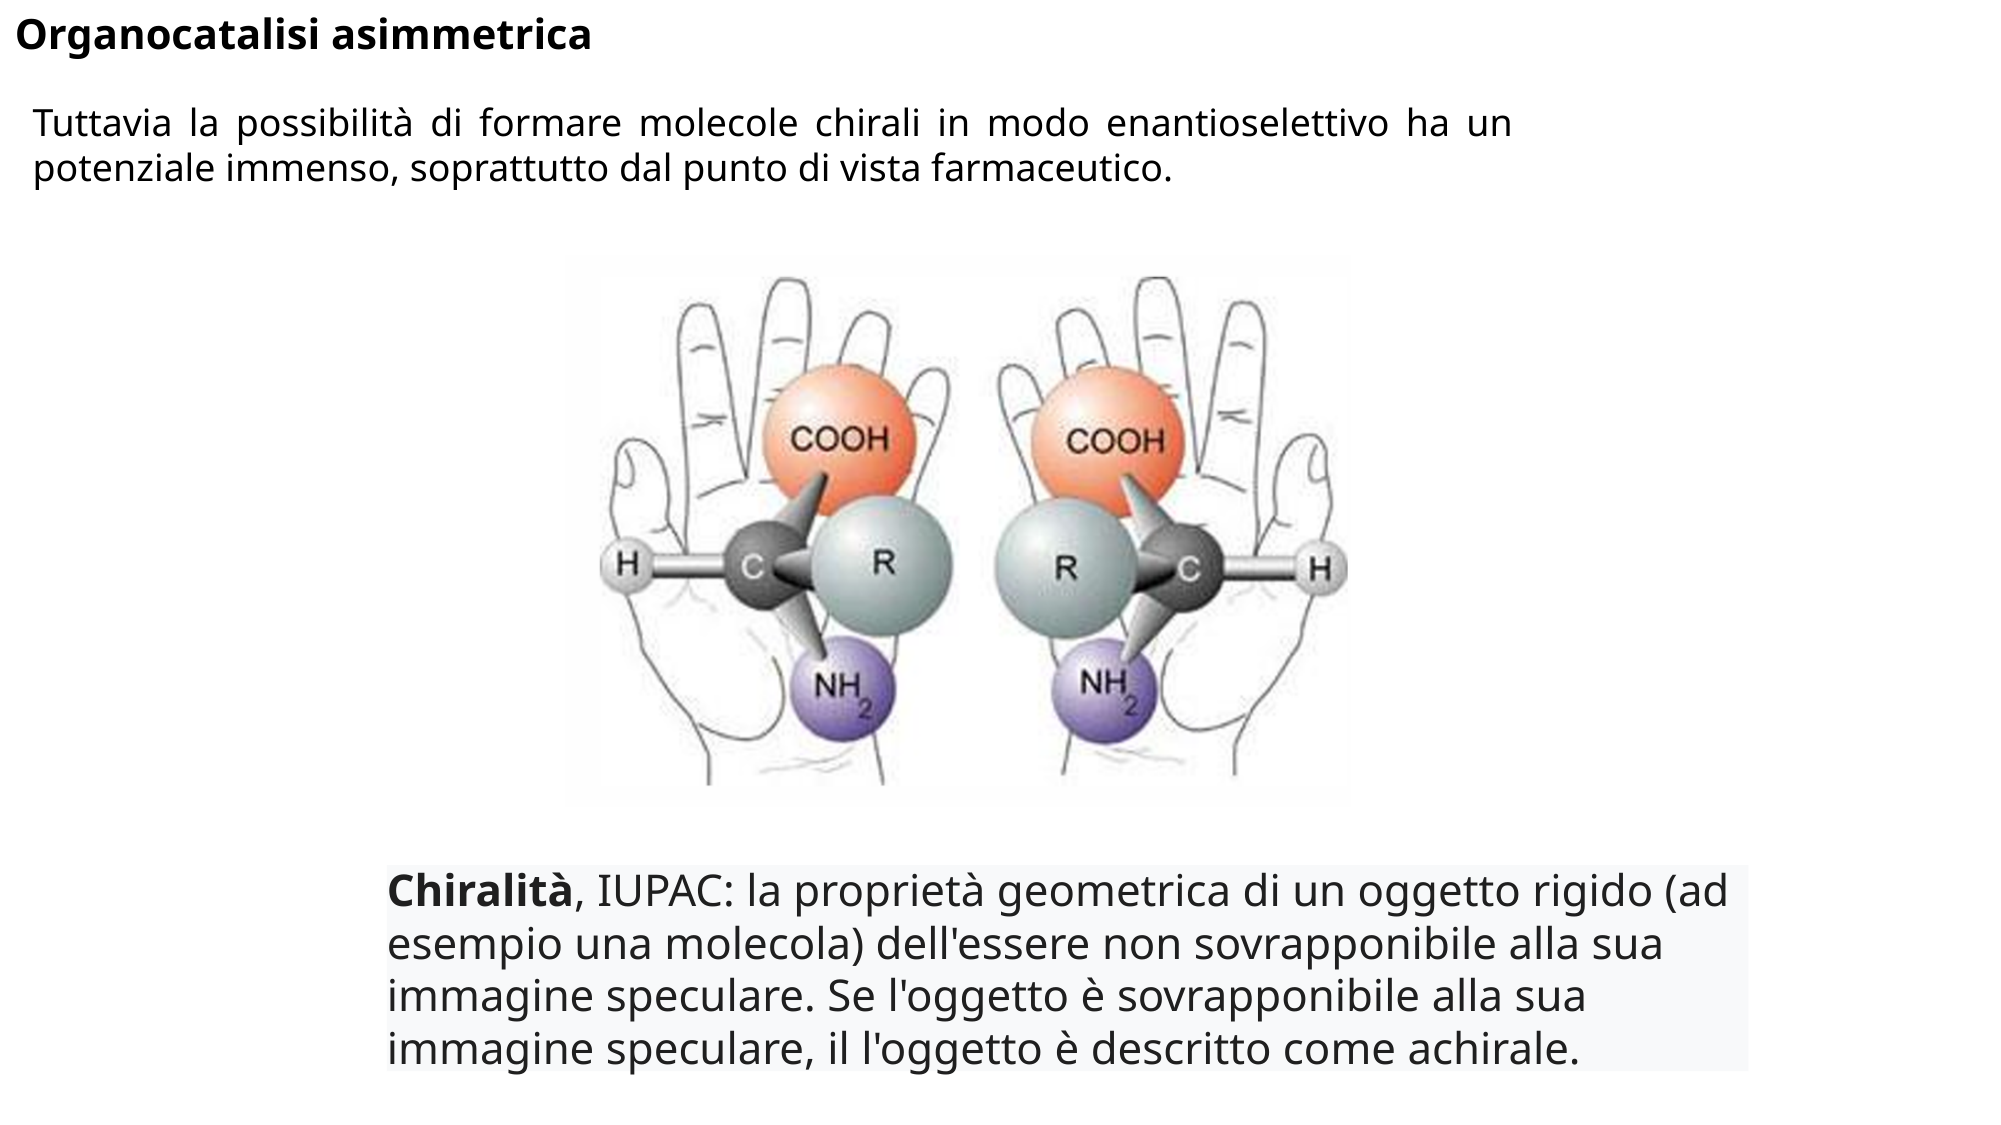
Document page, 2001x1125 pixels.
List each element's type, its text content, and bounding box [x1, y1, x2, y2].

text_box Tuttavia la possibilità di formare molecole chirali in modo enantioselettivo ha un potenziale immenso, soprattutto dal punto di vista farmaceutico. [18, 91, 1530, 197]
text_box Organocatalisi asimmetrica [0, 0, 774, 65]
text_box Chiralità, IUPAC: la proprietà geometrica di un oggetto rigido (ad esempio una molecola) dell'essere non sovrapponibile alla sua immagine speculare. Se l'oggetto è sovrapponibile alla sua immagine speculare, il l'oggetto è descritto come achirale. [386, 865, 1749, 1072]
picture [565, 254, 1352, 808]
